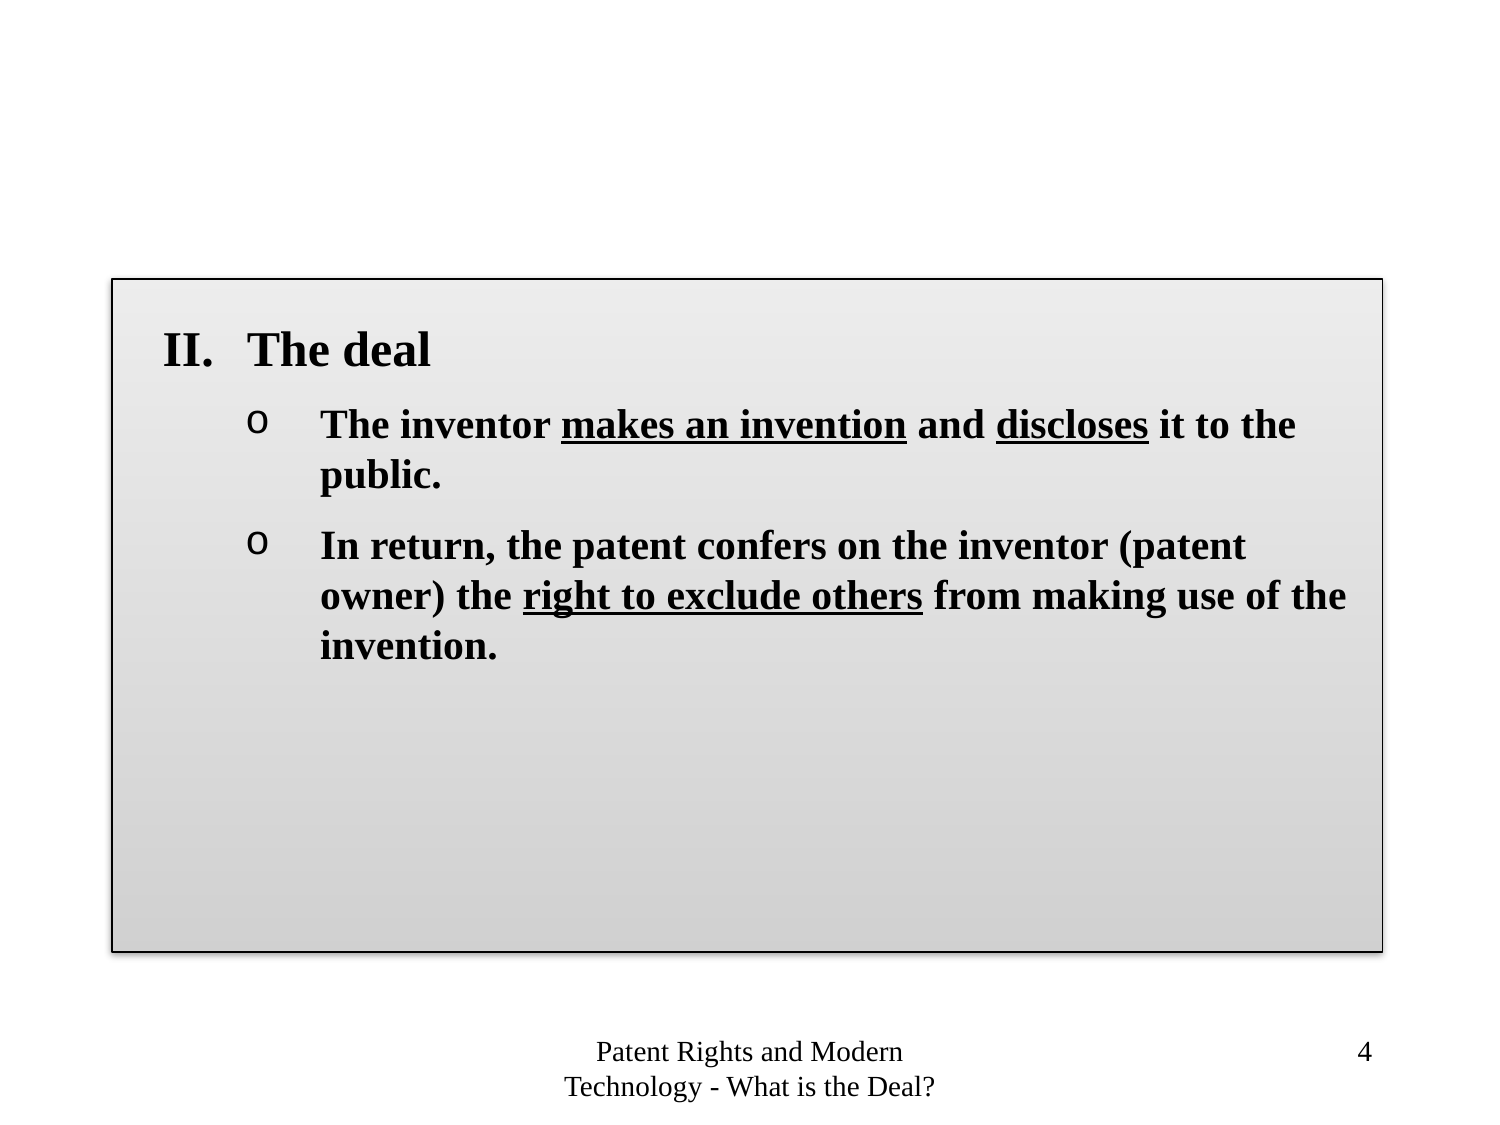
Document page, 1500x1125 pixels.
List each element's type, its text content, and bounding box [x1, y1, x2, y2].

list The deal The inventor makes an invention and discloses it to the public. In return, the patent confers on the inventor (patent owner) the right to exclude others from making use of the invention. [111, 278, 1383, 953]
slide_number 4 [1074, 1024, 1388, 1101]
footer Patent Rights and Modern Technology - What is the Deal? [512, 1024, 988, 1101]
